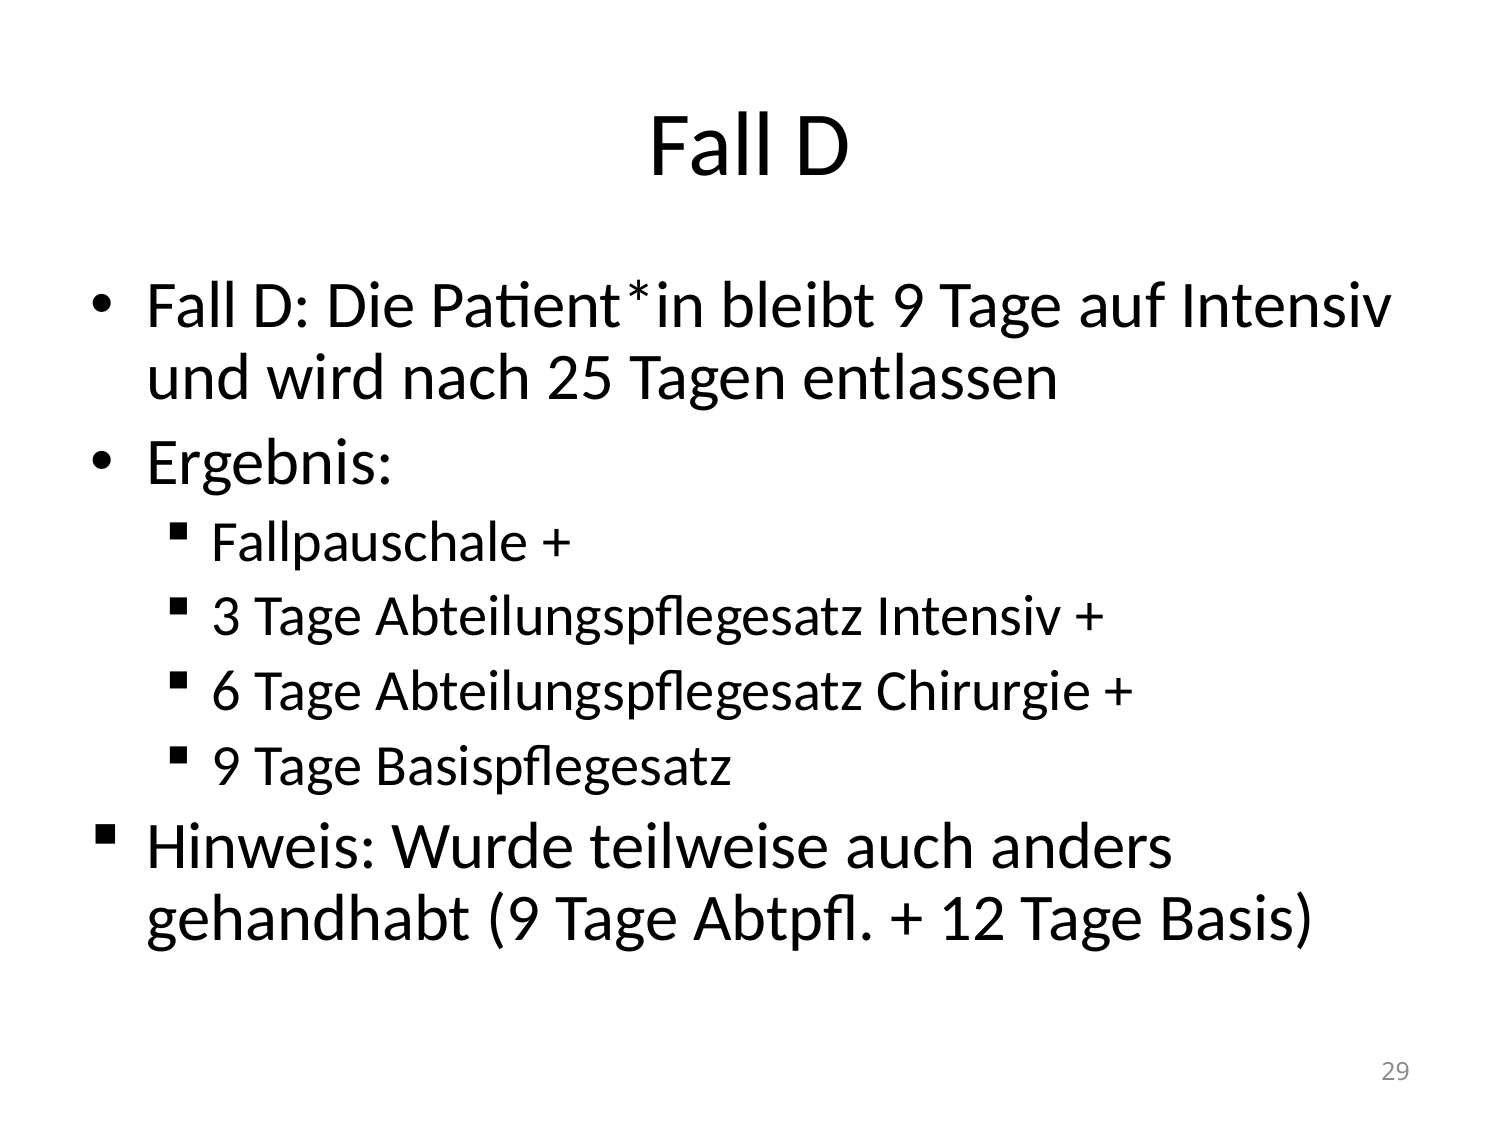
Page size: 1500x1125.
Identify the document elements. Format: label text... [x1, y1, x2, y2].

list Fall D: Die Patient*in bleibt 9 Tage auf Intensiv und wird nach 25 Tagen entlassen Ergebnis: Fallpauschale + 3 Tage Abteilungspflegesatz Intensiv + 6 Tage Abteilungspflegesatz Chirurgie + 9 Tage Basispflegesatz Hinweis: Wurde teilweise auch anders gehandhabt (9 Tage Abtpfl. + 12 Tage Basis) [75, 262, 1425, 1005]
title Fall D [75, 45, 1425, 233]
slide_number 29 [1074, 1042, 1425, 1103]
